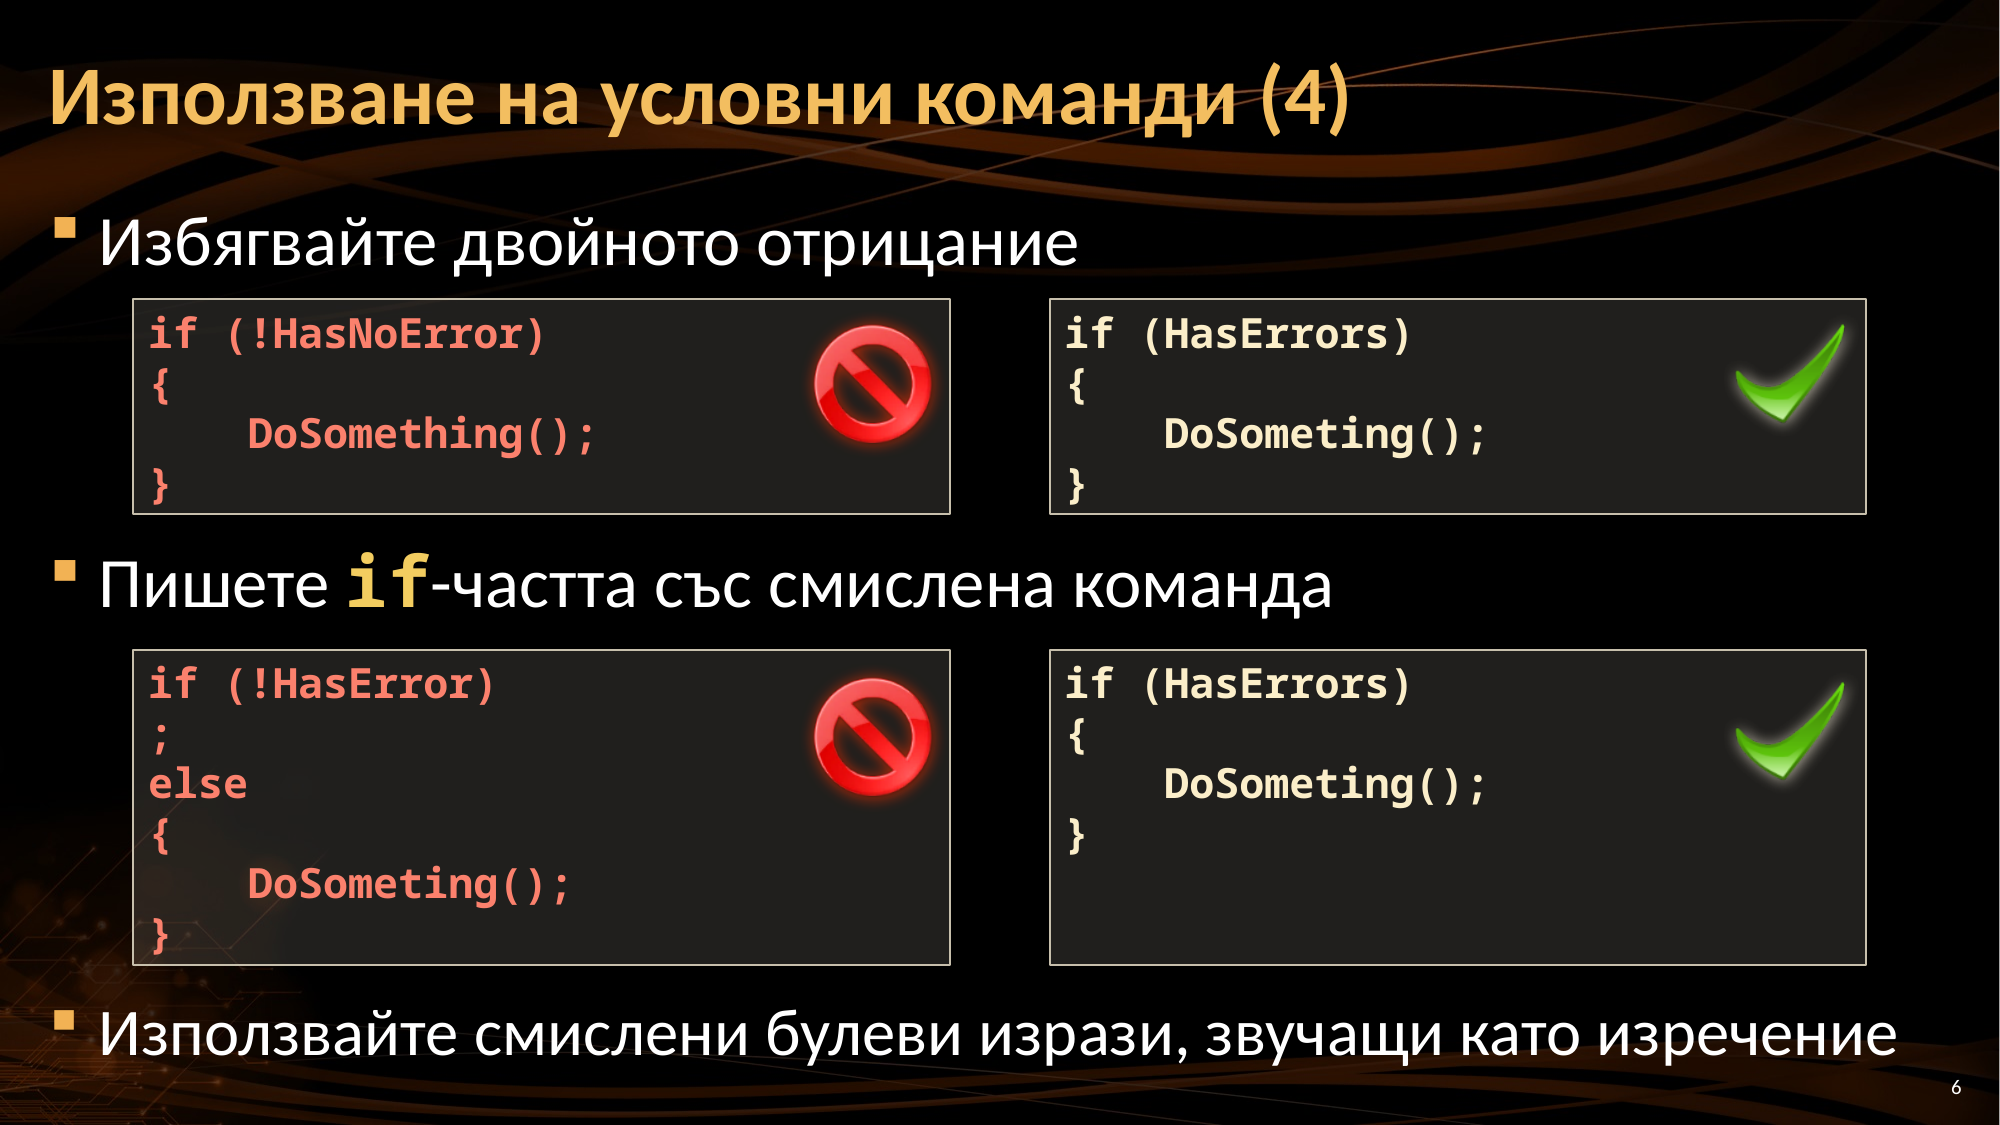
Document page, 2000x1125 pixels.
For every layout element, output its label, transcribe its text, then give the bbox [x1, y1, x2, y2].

picture [0, 0, 2000, 1125]
title Използване на условни команди (4) [30, 6, 1968, 189]
slide_number 6 [1897, 1070, 1968, 1103]
text_box if (!HasError) ; else { DoSometing(); } [133, 649, 950, 965]
text_box if (!HasNoError) { DoSomething(); } [133, 299, 950, 514]
text_box x [1713, 660, 1860, 806]
list Избягвайте двойното отрицание Пишете if-частта със смислена команда Използвайте смислени булеви изрази, звучащи като изречение [31, 189, 1968, 1103]
text_box if (HasErrors) { DoSometing(); } [1049, 299, 1867, 514]
text_box if (HasErrors) { DoSometing(); } [1049, 649, 1867, 965]
text_box b [1713, 302, 1861, 450]
